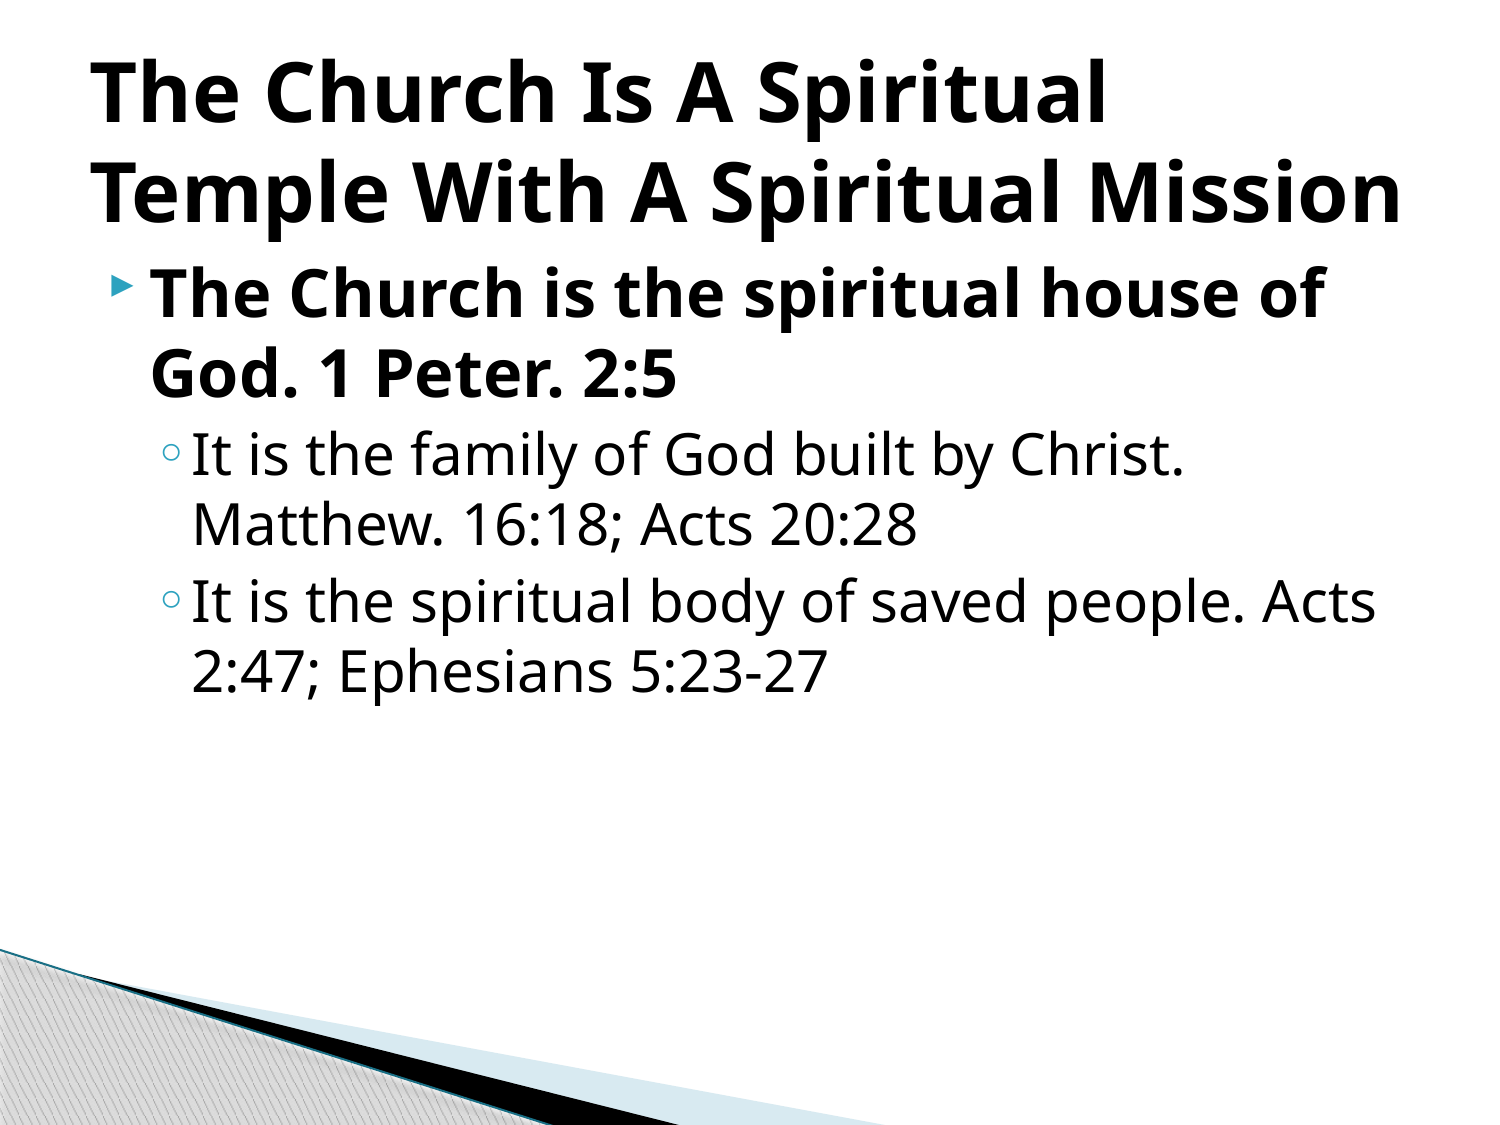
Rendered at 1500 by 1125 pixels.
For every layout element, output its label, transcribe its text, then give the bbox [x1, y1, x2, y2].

list The Church is the spiritual house of God. 1 Peter. 2:5 It is the family of God built by Christ. Matthew. 16:18; Acts 20:28 It is the spiritual body of saved people. Acts 2:47; Ephesians 5:23-27 [75, 243, 1425, 896]
title The Church Is A Spiritual Temple With A Spiritual Mission [75, 31, 1425, 243]
